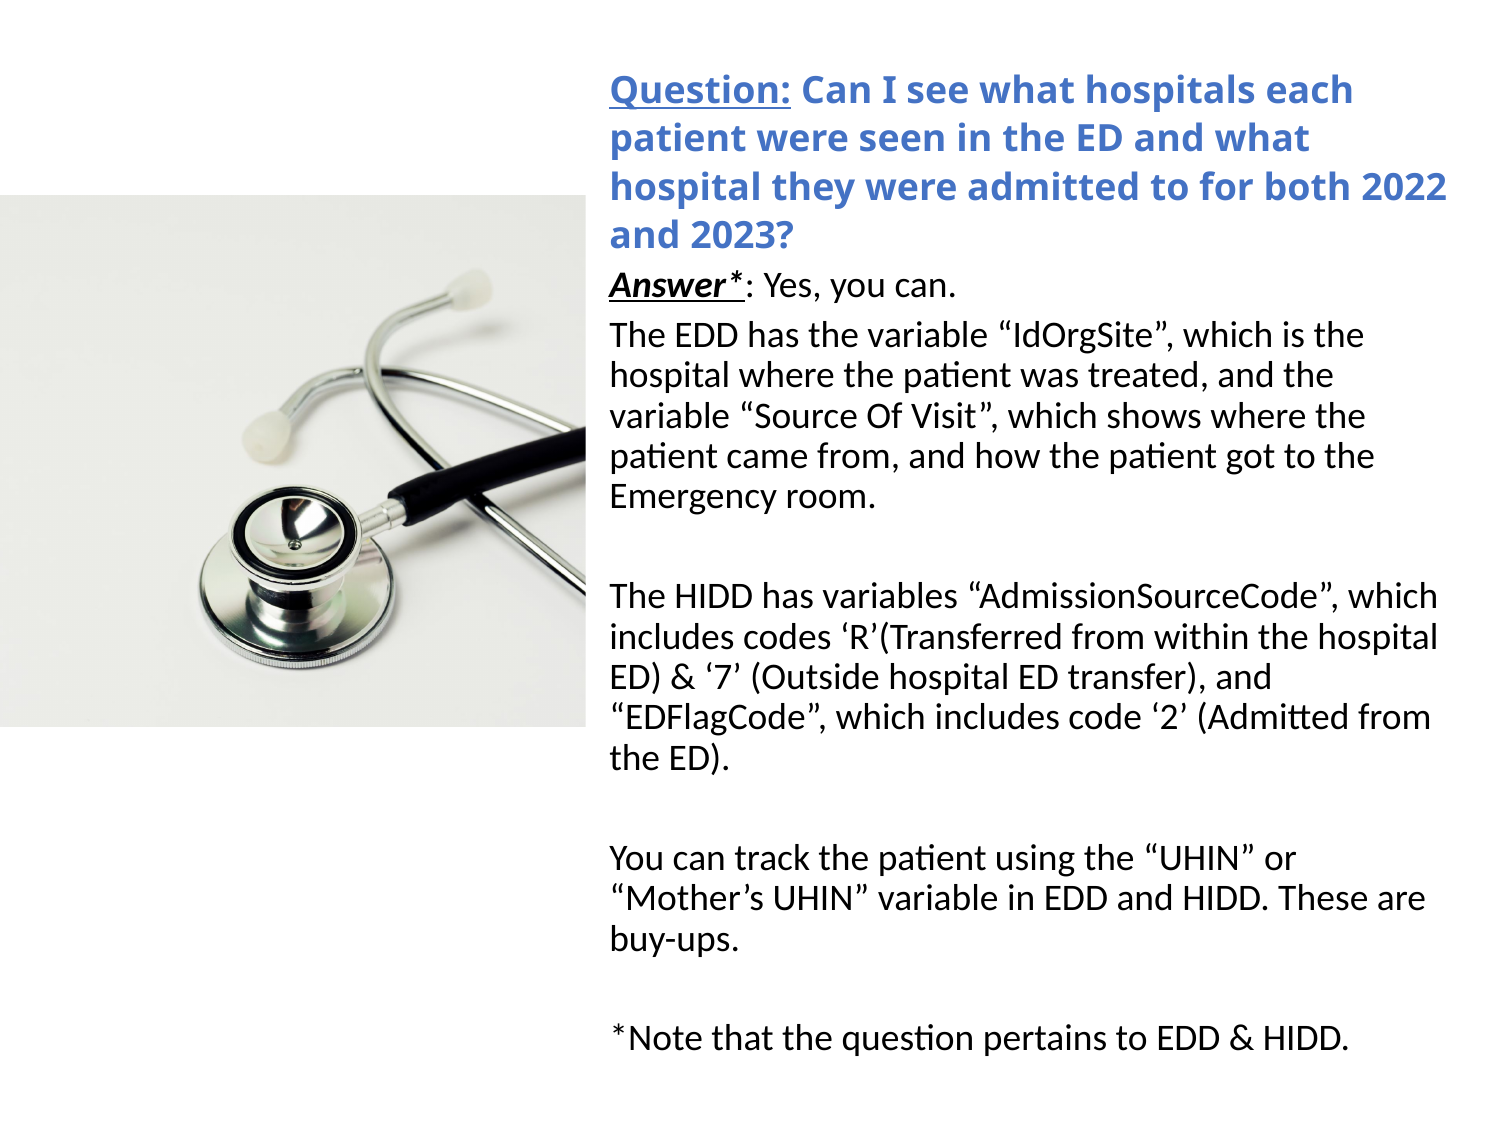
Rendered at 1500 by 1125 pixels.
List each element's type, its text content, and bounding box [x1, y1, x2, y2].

text_box Question: Can I see what hospitals each patient were seen in the ED and what hospital they were admitted to for both 2022 and 2023? Answer*: Yes, you can. The EDD has the variable “IdOrgSite”, which is the hospital where the patient was treated, and the variable “Source Of Visit”, which shows where the patient came from, and how the patient got to the Emergency room. The HIDD has variables “AdmissionSourceCode”, which includes codes ‘R’(Transferred from within the hospital ED) & ‘7’ (Outside hospital ED transfer), and “EDFlagCode”, which includes code ‘2’ (Admitted from the ED). You can track the patient using the “UHIN” or “Mother’s UHIN” variable in EDD and HIDD. These are buy-ups. *Note that the question pertains to EDD & HIDD. [598, 57, 1467, 1019]
picture [0, 194, 586, 727]
